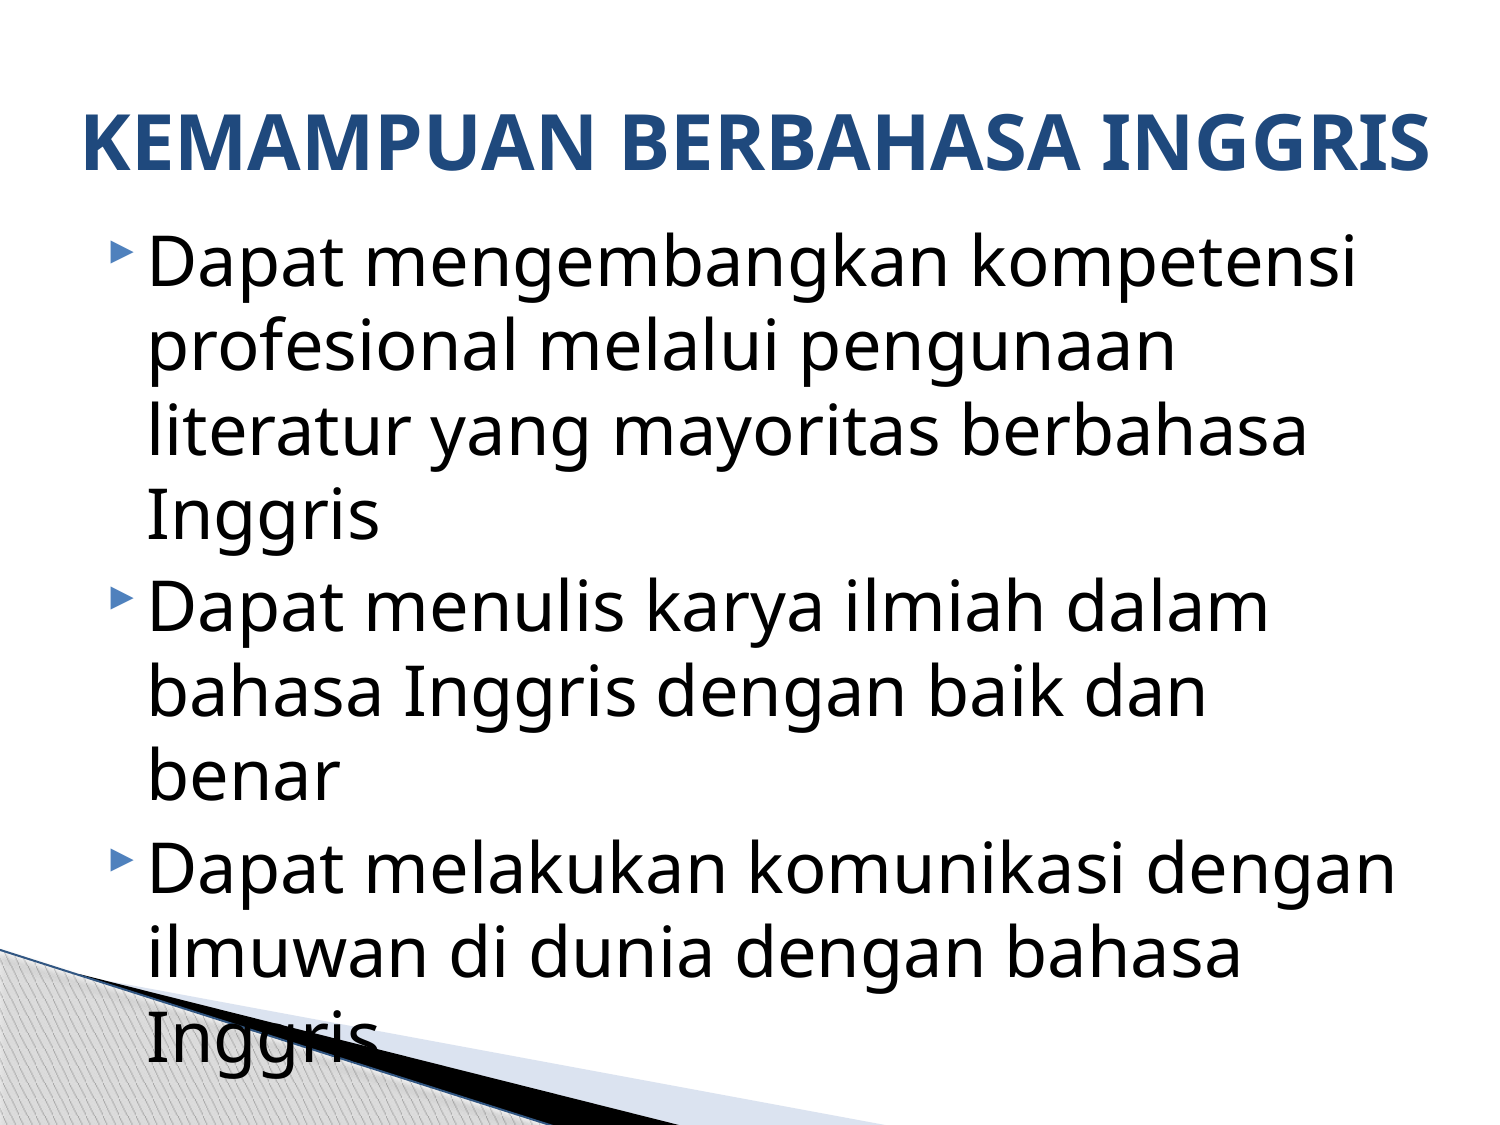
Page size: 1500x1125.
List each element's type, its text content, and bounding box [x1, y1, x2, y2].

title KEMAMPUAN BERBAHASA INGGRIS [5, 45, 1500, 233]
list Dapat mengembangkan kompetensi profesional melalui pengunaan literatur yang mayoritas berbahasa Inggris Dapat menulis karya ilmiah dalam bahasa Inggris dengan baik dan benar Dapat melakukan komunikasi dengan ilmuwan di dunia dengan bahasa Inggris [75, 233, 1425, 1091]
